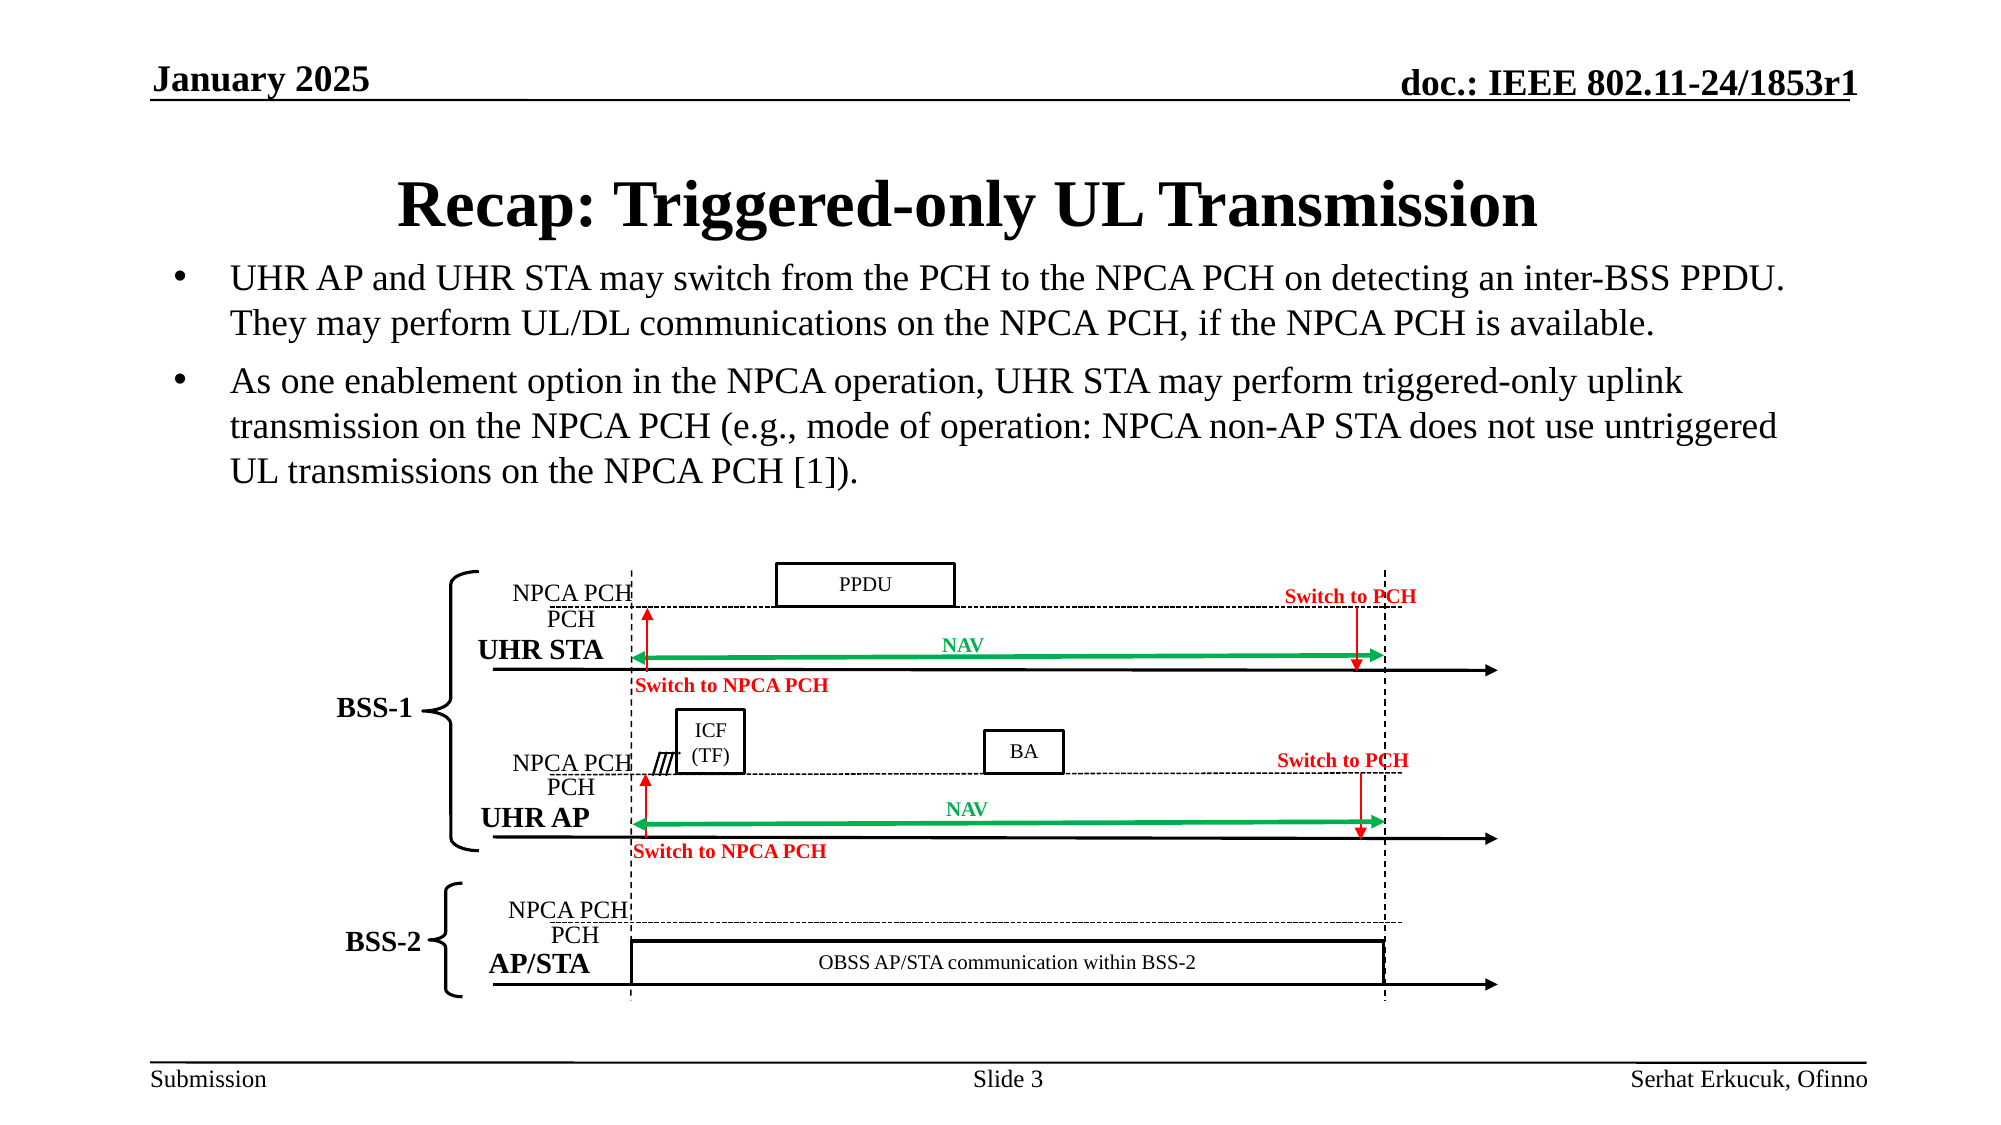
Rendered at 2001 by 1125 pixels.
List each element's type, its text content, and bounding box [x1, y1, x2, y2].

text_box PPDU [776, 563, 955, 606]
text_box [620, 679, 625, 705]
text_box NPCA PCH [497, 738, 625, 784]
text_box BA [984, 730, 1064, 771]
text_box ICF (TF) [676, 709, 745, 771]
slide_number Slide 3 [950, 1061, 1067, 1123]
text_box UHR AP and UHR STA may switch from the PCH to the NPCA PCH on detecting an inter-BSS PPDU. They may perform UL/DL communications on the NPCA PCH, if the NPCA PCH is available. As one enablement option in the NPCA operation, UHR STA may perform triggered-only uplink transmission on the NPCA PCH (e.g., mode of operation: NPCA non-AP STA does not use untriggered UL transmissions on the NPCA PCH [1]). [158, 245, 1812, 502]
text_box NPCA PCH [493, 886, 625, 931]
text_box AP/STA [463, 937, 606, 987]
text_box PCH [532, 784, 611, 808]
text_box BSS-2 [330, 914, 437, 965]
text_box Switch to PCH [1262, 739, 1380, 771]
text_box NAV [916, 623, 1055, 653]
text_box NPCA PCH [637, 738, 648, 771]
text_box NPCA PCH [637, 886, 644, 921]
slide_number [152, 54, 563, 100]
text_box [437, 883, 463, 997]
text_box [632, 821, 1386, 825]
text_box OBSS AP/STA communication within BSS-2 [637, 940, 1380, 983]
text_box UHR STA [479, 623, 619, 673]
text_box UHR AP [479, 790, 605, 841]
text_box Switch to NPCA PCH [637, 847, 873, 871]
text_box BSS-1 [321, 681, 429, 731]
text_box [429, 571, 479, 851]
text_box Switch to PCH [1388, 574, 1434, 615]
text_box NPCA PCH [497, 569, 648, 614]
footer Serhat Erkucuk, Ofinno [1171, 1061, 1869, 1093]
text_box NAV [931, 788, 1069, 820]
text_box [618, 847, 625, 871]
picture [649, 749, 683, 778]
text_box AP/STA [437, 942, 445, 987]
text_box Switch to PCH [1270, 574, 1382, 606]
text_box PCH [535, 931, 616, 957]
text_box PCH [532, 614, 611, 640]
text_box Switch to NPCA PCH [637, 679, 875, 705]
text_box Switch to PCH [1390, 739, 1426, 780]
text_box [630, 655, 643, 659]
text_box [1362, 655, 1385, 659]
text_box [652, 655, 1352, 659]
title Recap: Triggered-only UL Transmission [149, 112, 1788, 288]
